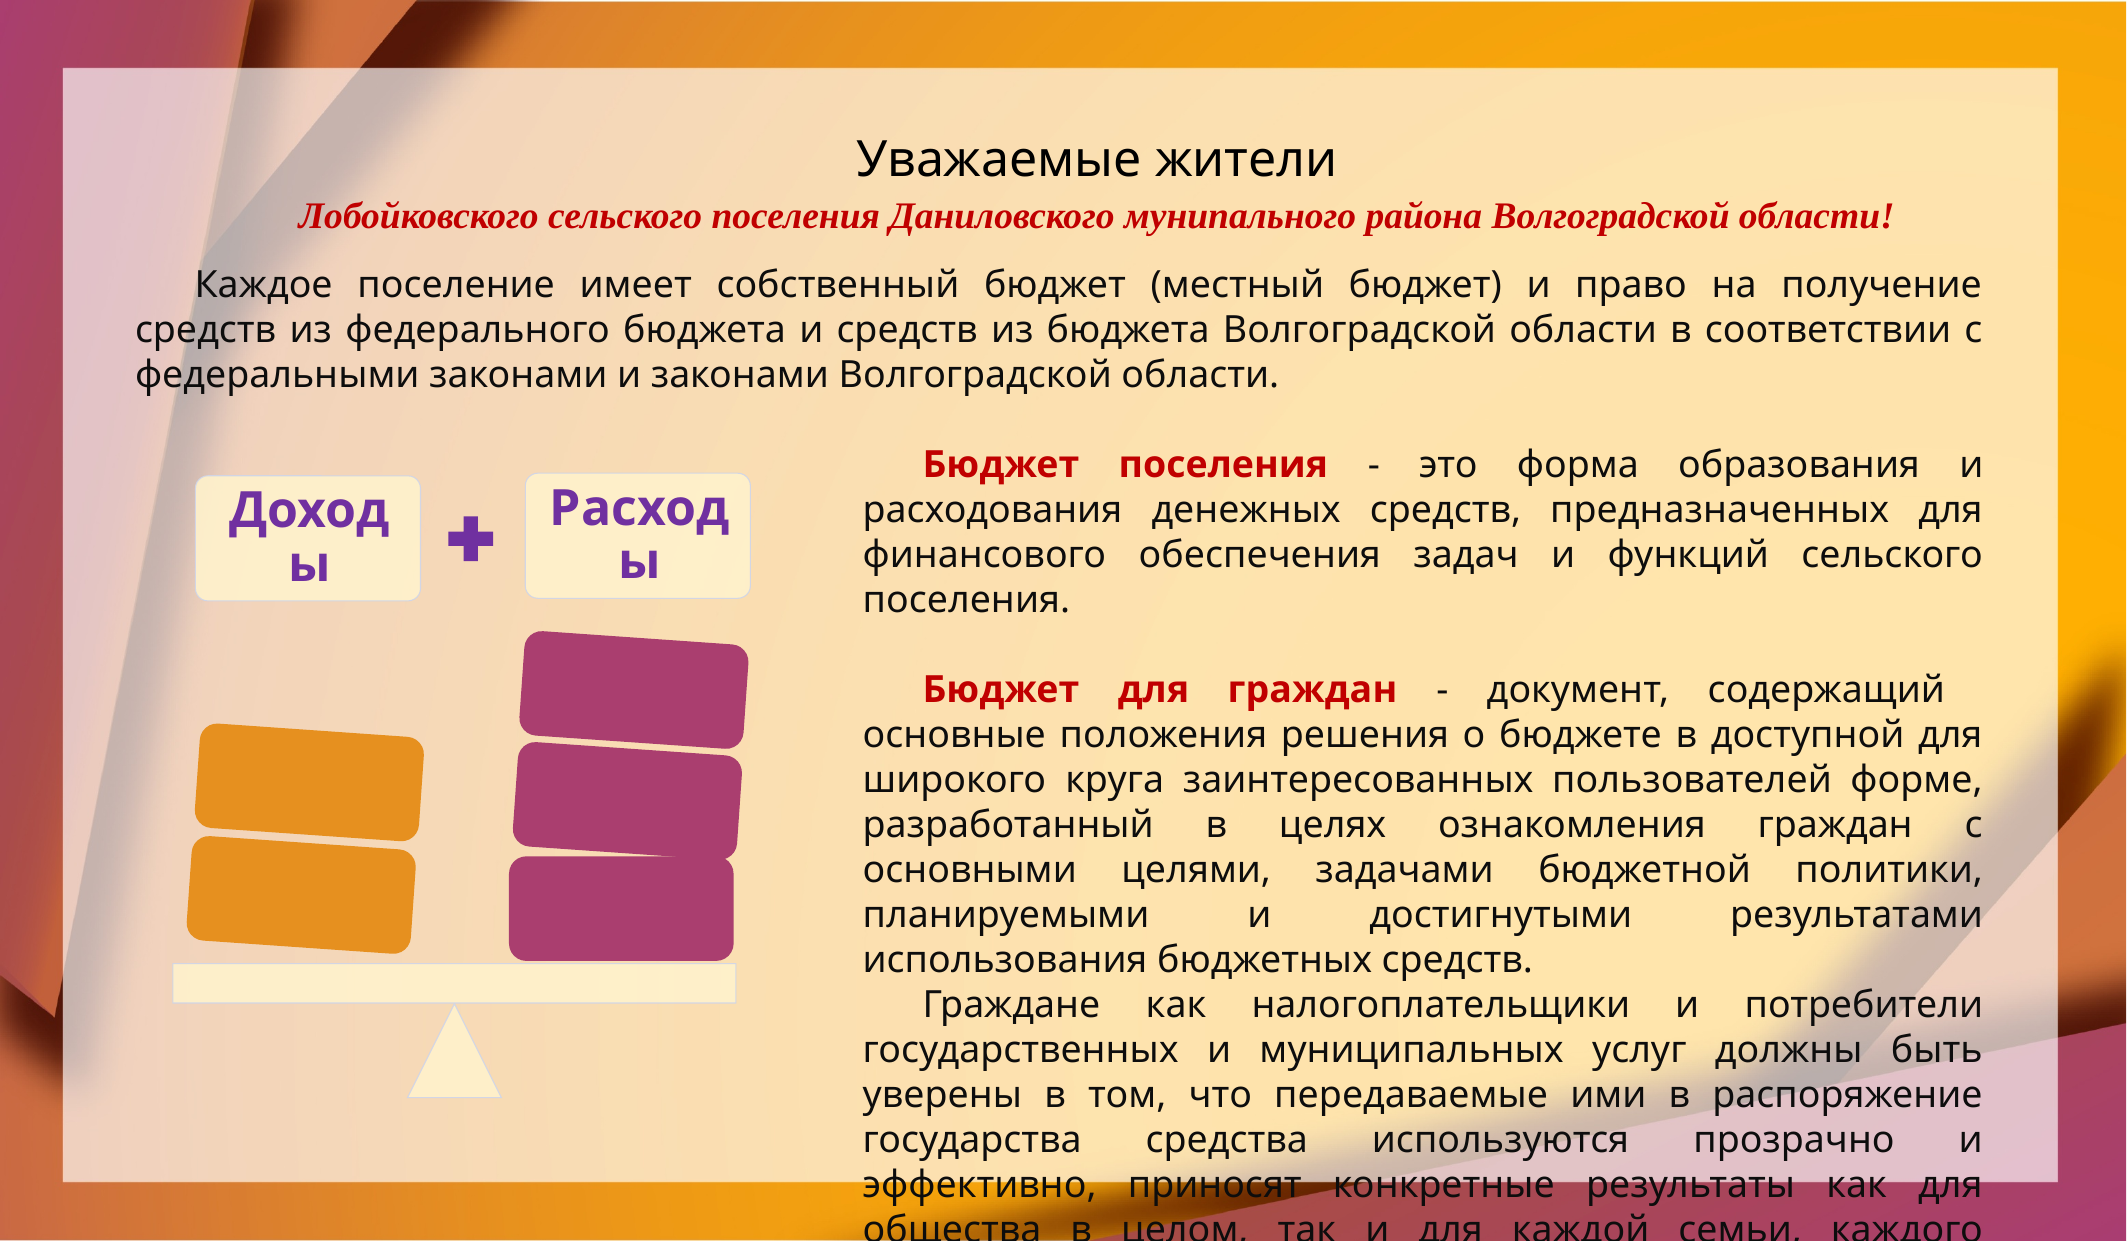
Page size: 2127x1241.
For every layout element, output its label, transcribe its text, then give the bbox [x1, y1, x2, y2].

picture [0, 0, 2127, 1241]
text_box Каждое поселение имеет собственный бюджет (местный бюджет) и право на получение средств из федерального бюджета и средств из бюджета Волгоградской области в соответствии с федеральными законами и законами Волгоградской области. [60, 252, 1999, 472]
text_box Бюджет поселения - это форма образования и расходования денежных средств, предназначенных для финансового обеспечения задач и функций сельского поселения. Бюджет для граждан - документ, содержащий основные положения решения о бюджете в доступной для широкого круга заинтересованных пользователей форме, разработанный в целях ознакомления граждан с основными целями, задачами бюджетной политики, планируемыми и достигнутыми результатами использования бюджетных средств. Граждане как налогоплательщики и потребители государственных и муниципальных услуг должны быть уверены в том, что передаваемые ими в распоряжение государства средства используются прозрачно и эффективно, приносят конкретные результаты как для общества в целом, так и для каждой семьи, каждого человека. [848, 432, 1999, 1241]
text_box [44, 472, 865, 1098]
text_box Лобойковского сельского поселения Даниловского мунипального района Волгоградской области! [60, 192, 2058, 244]
text_box Уважаемые жители [75, 125, 2046, 182]
